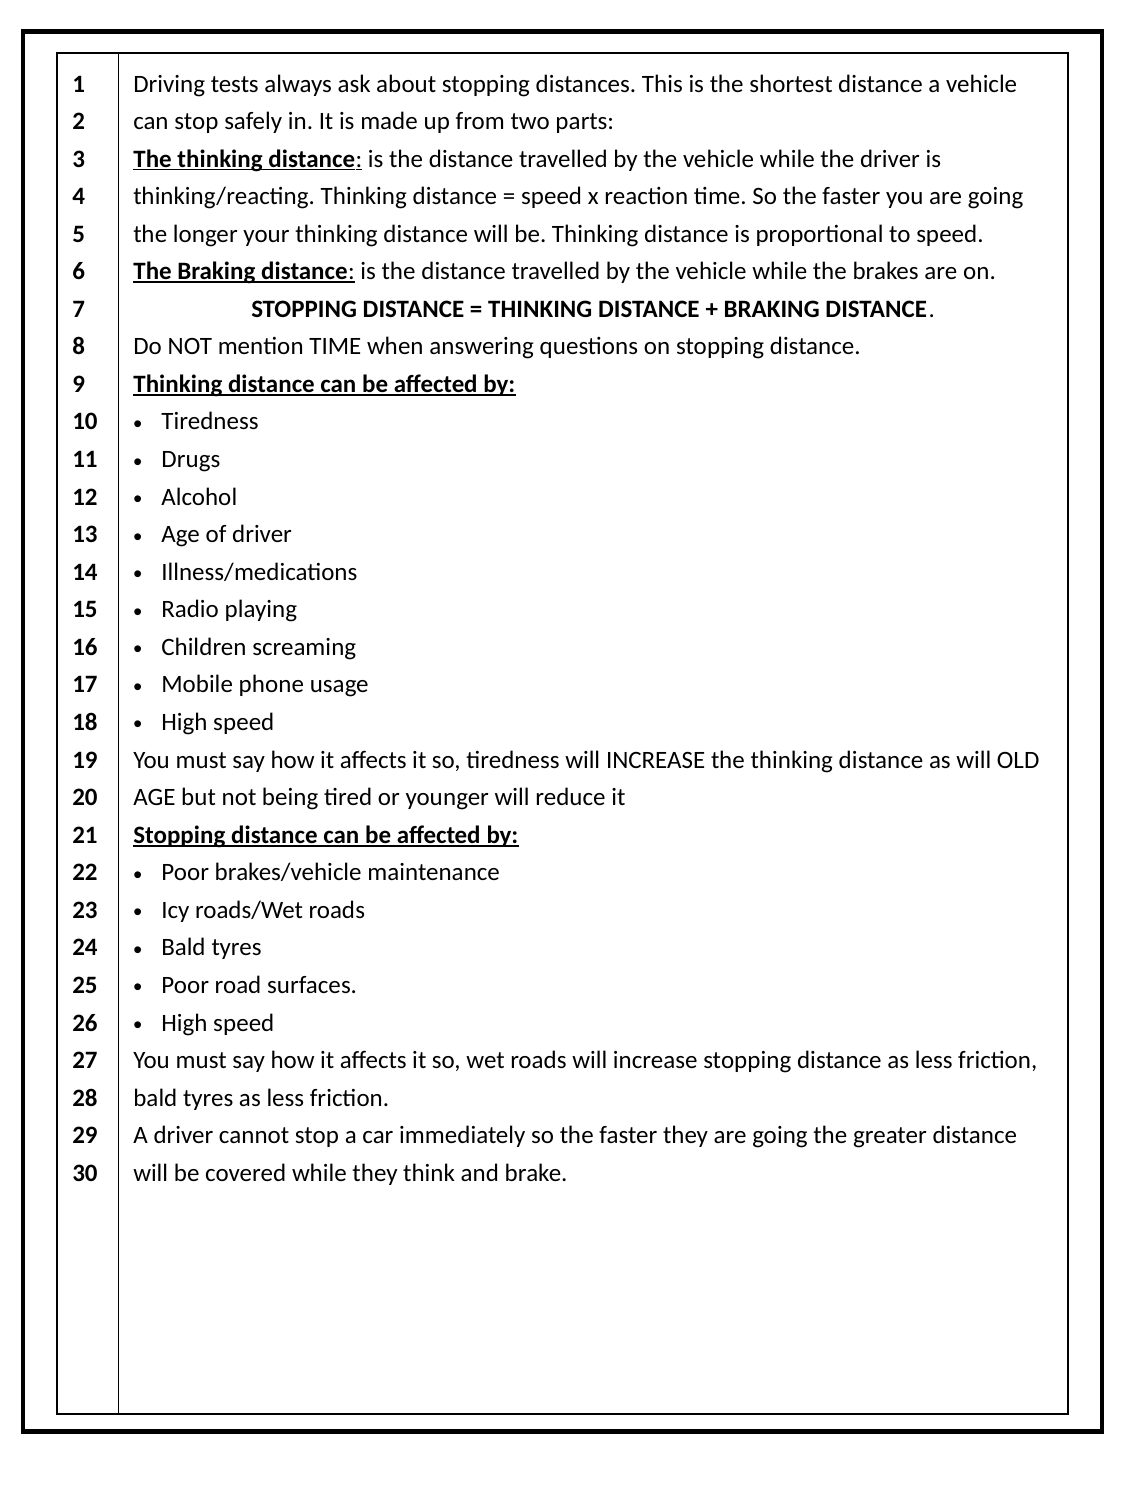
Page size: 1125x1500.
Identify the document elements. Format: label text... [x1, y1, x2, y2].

table_header 1 2 3 4 5 6 7 8 9 10 11 12 13 14 15 16 17 18 19 20 21 22 23 24 25 26 27 28 29 30 [58, 54, 118, 1413]
text_box [22, 30, 1103, 1432]
table_header Driving tests always ask about stopping distances. This is the shortest distance a vehicle can stop safely in. It is made up from two parts: The thinking distance: is the distance travelled by the vehicle while the driver is thinking/reacting. Thinking distance = speed x reaction time. So the faster you are going the longer your thinking distance will be. Thinking distance is proportional to speed. The Braking distance: is the distance travelled by the vehicle while the brakes are on. STOPPING DISTANCE = THINKING DISTANCE + BRAKING DISTANCE. Do NOT mention TIME when answering questions on stopping distance. Thinking distance can be affected by: Tiredness Drugs Alcohol Age of driver Illness/medications Radio playing Children screaming Mobile phone usage High speed You must say how it affects it so, tiredness will INCREASE the thinking distance as will OLD AGE but not being tired or younger will reduce it Stopping distance can be affected by: Poor brakes/vehicle maintenance Icy roads/Wet roads Bald tyres Poor road surfaces. High speed You must say how it affects it so, wet roads will increase stopping distance as less friction, bald tyres as less friction. A driver cannot stop a car immediately so the faster they are going the greater distance will be covered while they think and brake. [119, 54, 1067, 1413]
